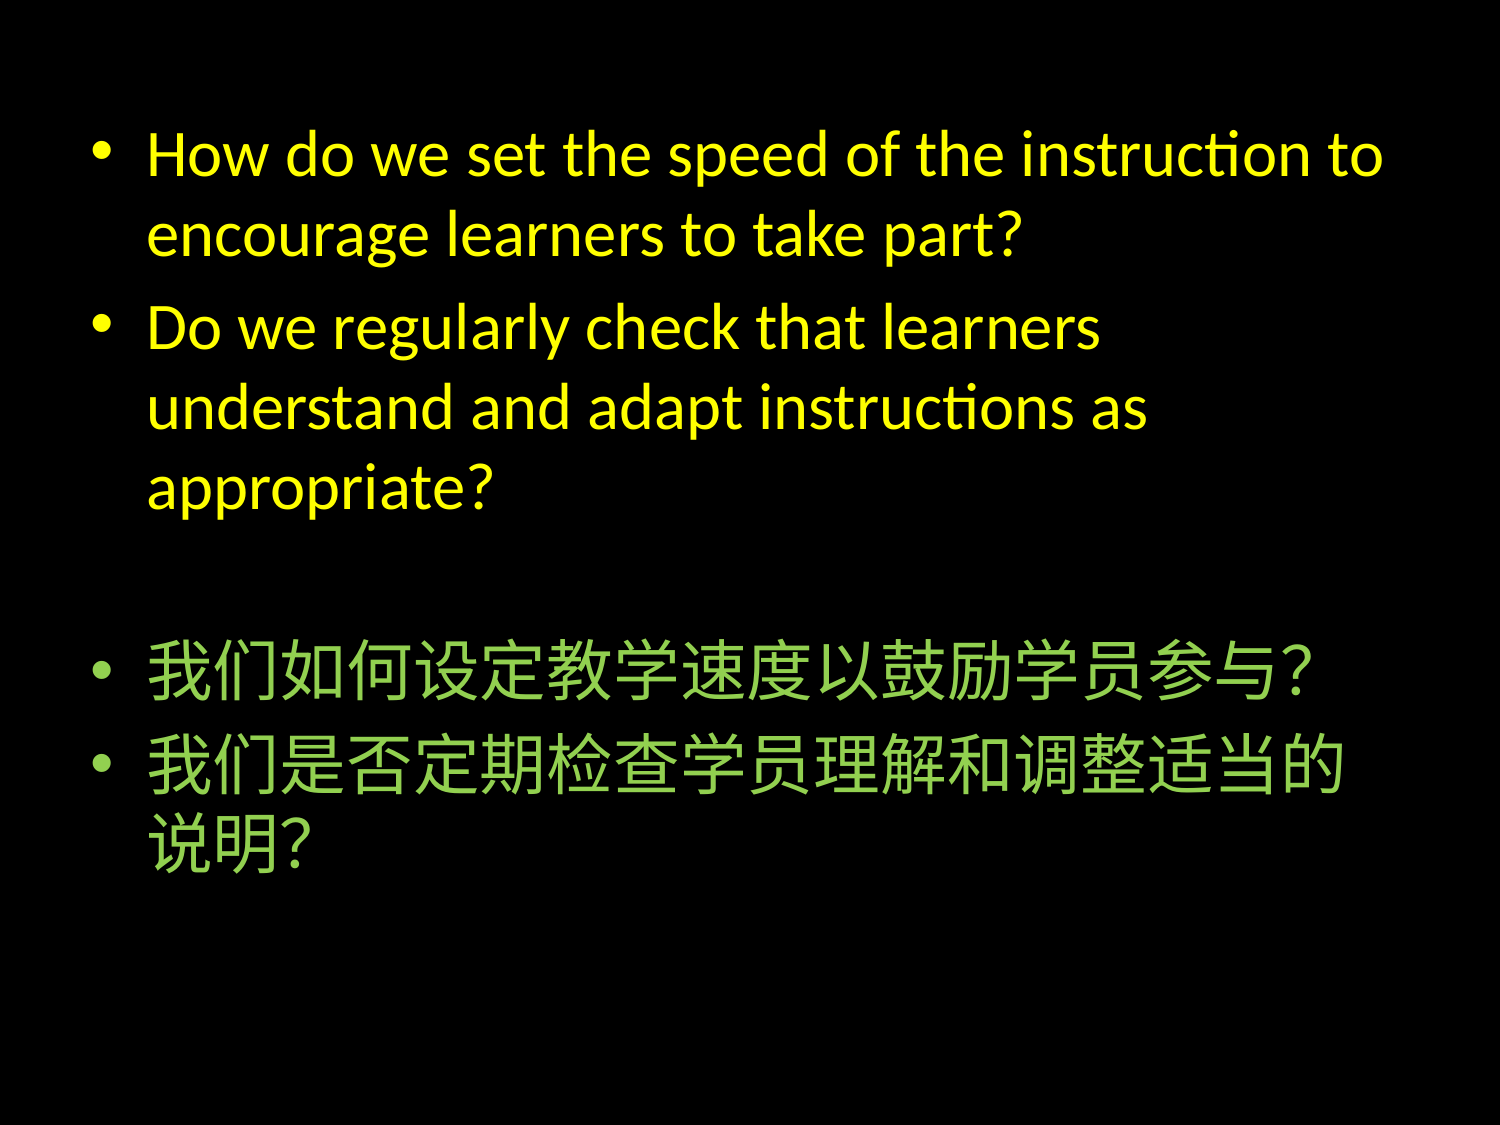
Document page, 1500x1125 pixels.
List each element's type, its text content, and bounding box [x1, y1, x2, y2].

list How do we set the speed of the instruction to encourage learners to take part? Do we regularly check that learners understand and adapt instructions as appropriate? 我们如何设定教学速度以鼓励学员参与？ 我们是否定期检查学员理解和调整适当的说明？ [75, 101, 1425, 1005]
